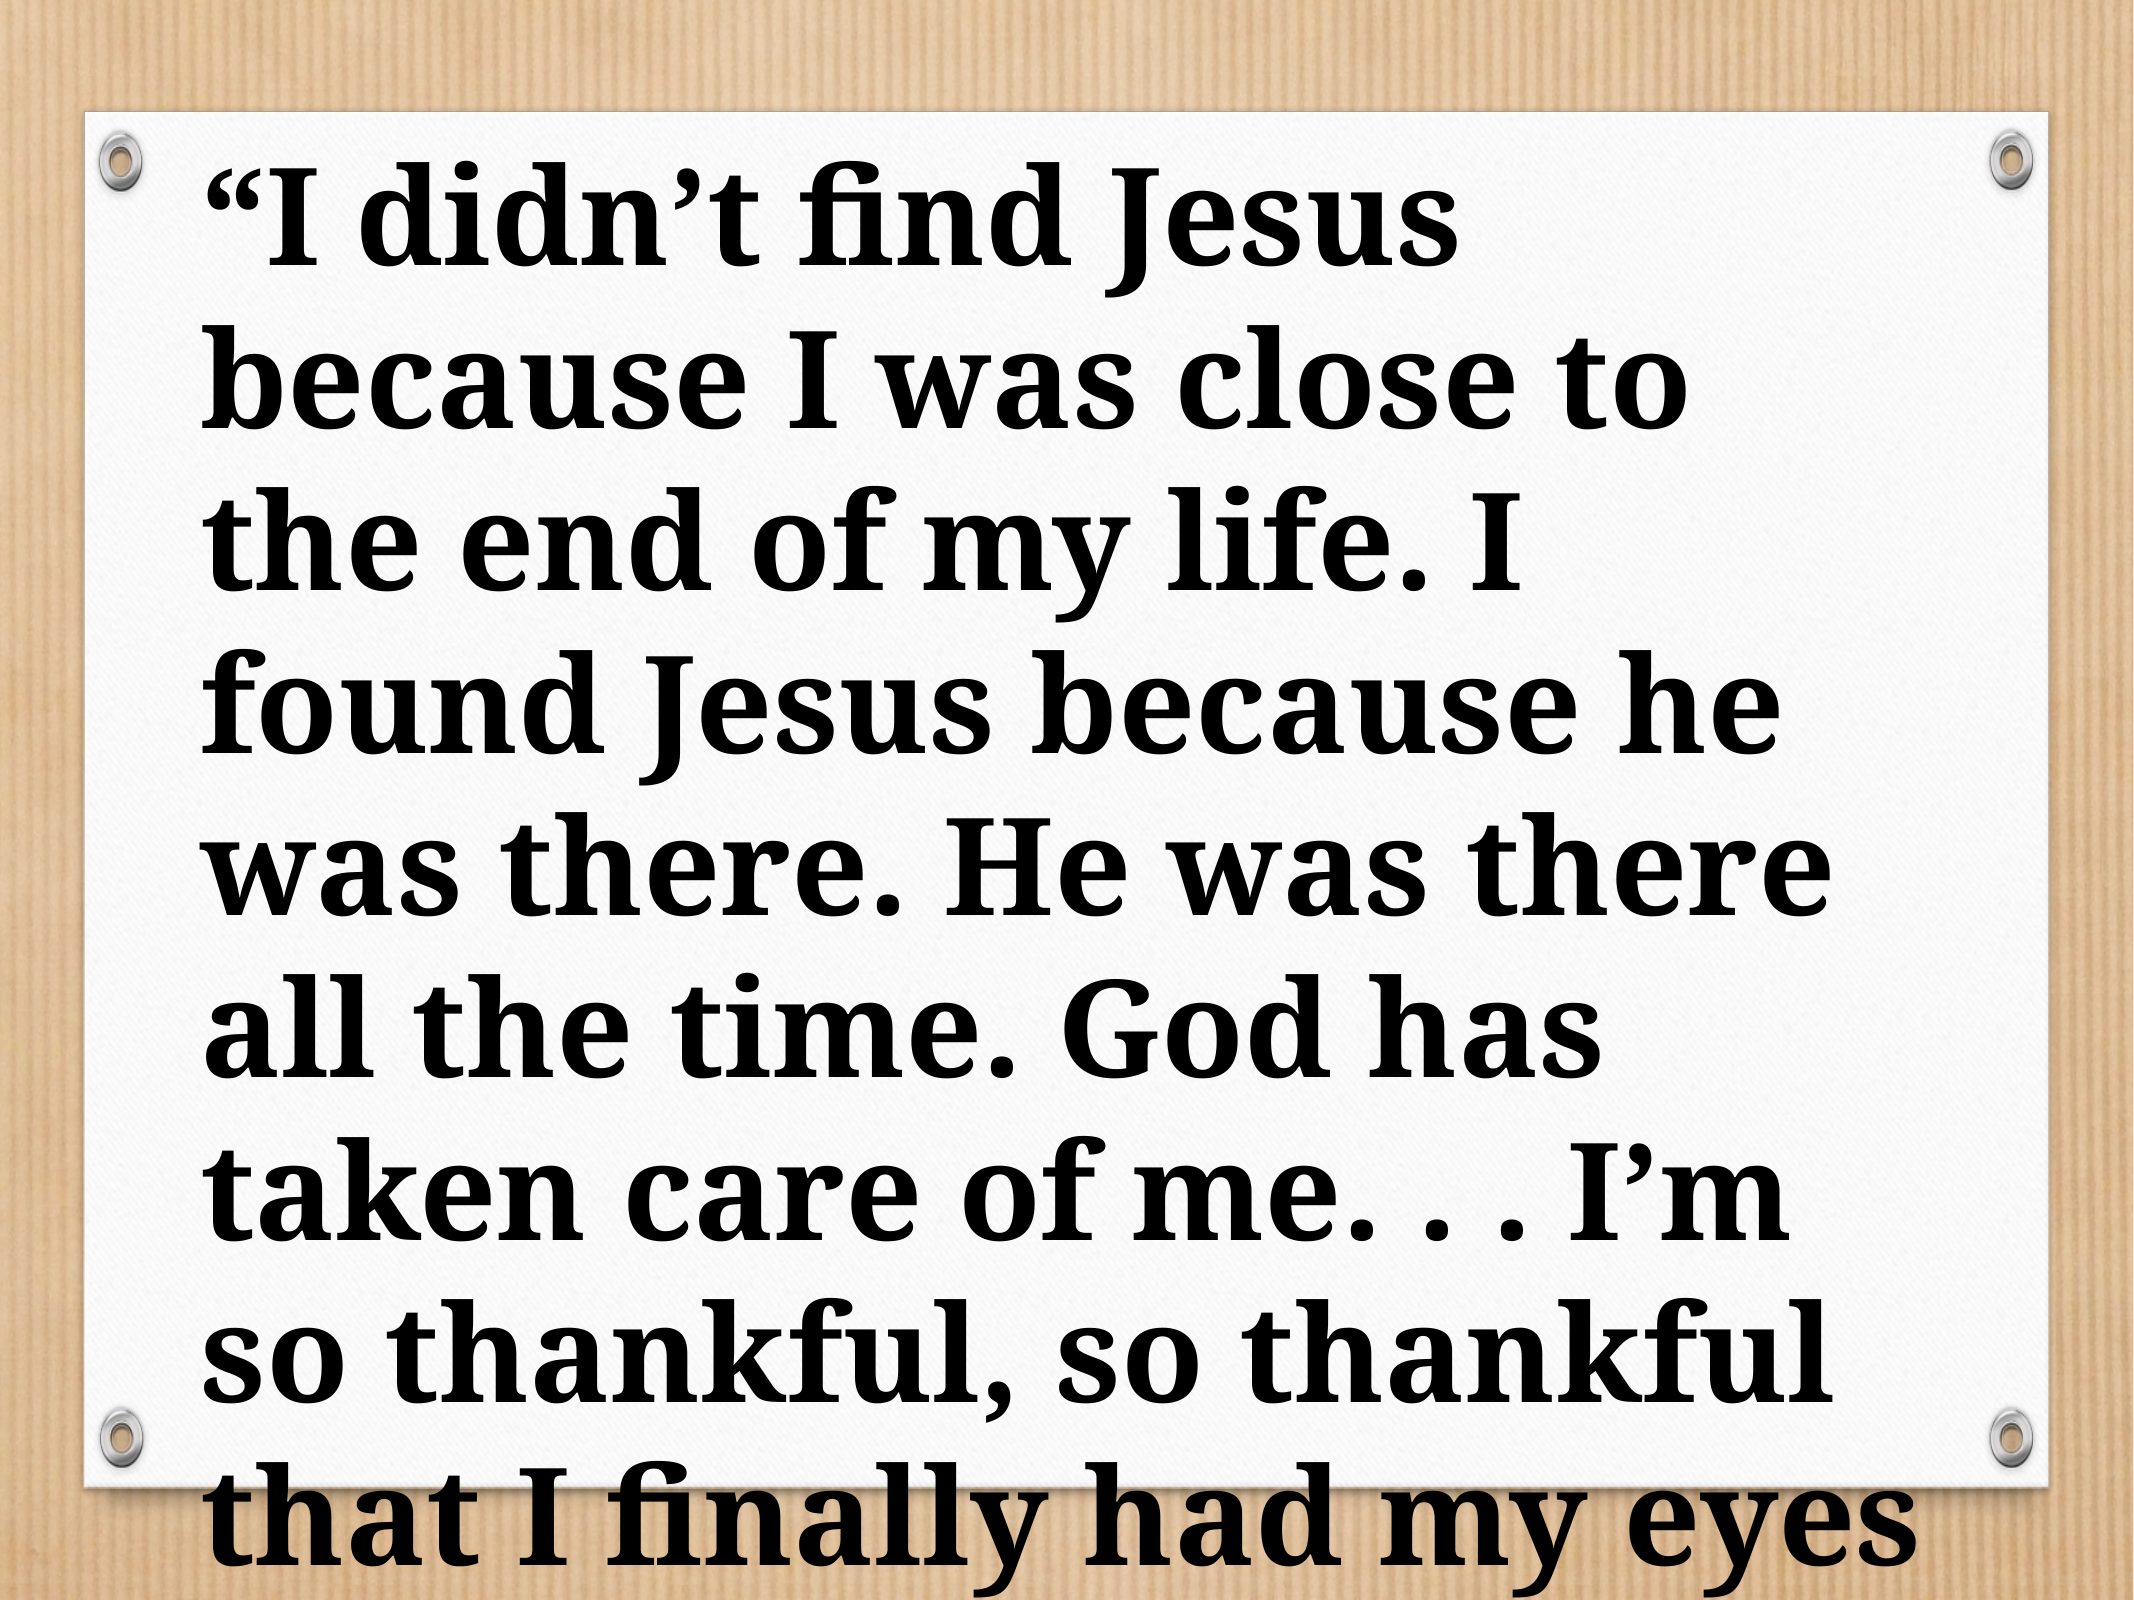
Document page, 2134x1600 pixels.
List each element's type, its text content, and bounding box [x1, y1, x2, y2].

picture [0, 0, 2134, 1600]
text_box “I didn’t find Jesus because I was close to the end of my life. I found Jesus because he was there. He was there all the time. God has taken care of me. . . I’m so thankful, so thankful that I finally had my eyes opened.” Evel Knievel [182, 121, 1970, 1600]
